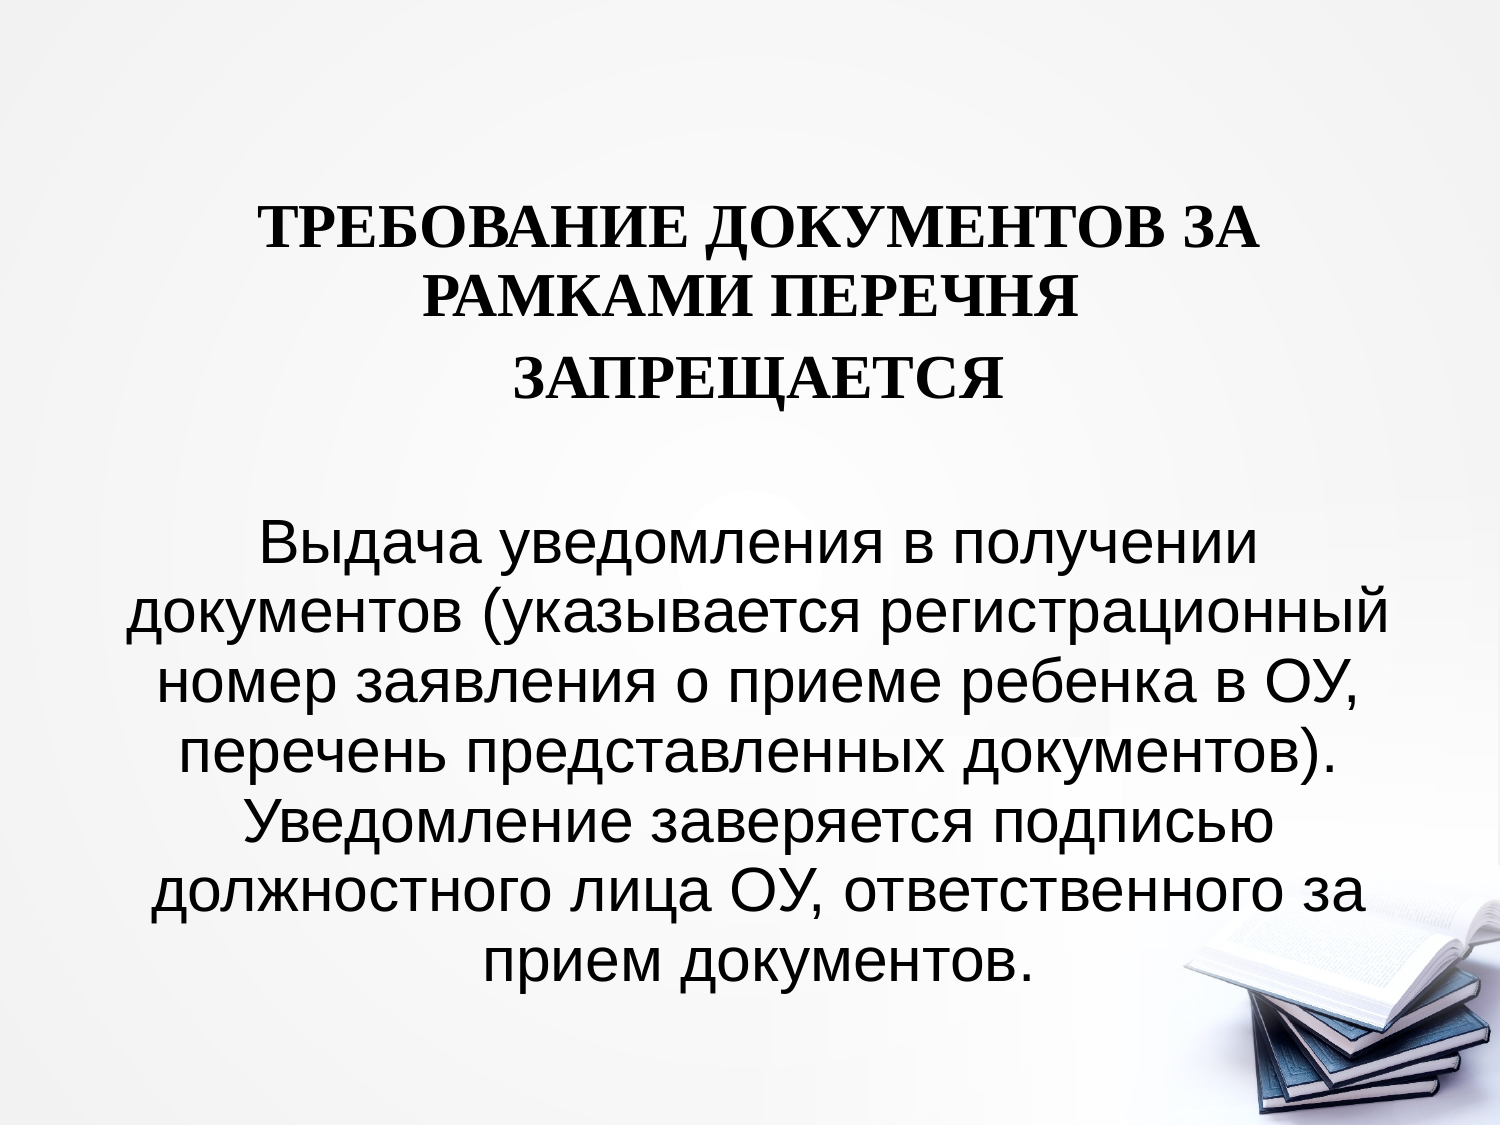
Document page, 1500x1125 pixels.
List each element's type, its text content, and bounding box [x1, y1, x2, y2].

text_box ТРЕБОВАНИЕ ДОКУМЕНТОВ ЗА РАМКАМИ ПЕРЕЧНЯ ЗАПРЕЩАЕТСЯ Выдача уведомления в получении документов (указывается регистрационный номер заявления о приеме ребенка в ОУ, перечень представленных документов). Уведомление заверяется подписью должностного лица ОУ, ответственного за прием документов. [74, 51, 1425, 1005]
table_cell 08.30 – 11.00 [1247, 1001, 1500, 1125]
picture [1266, 1020, 1500, 1125]
